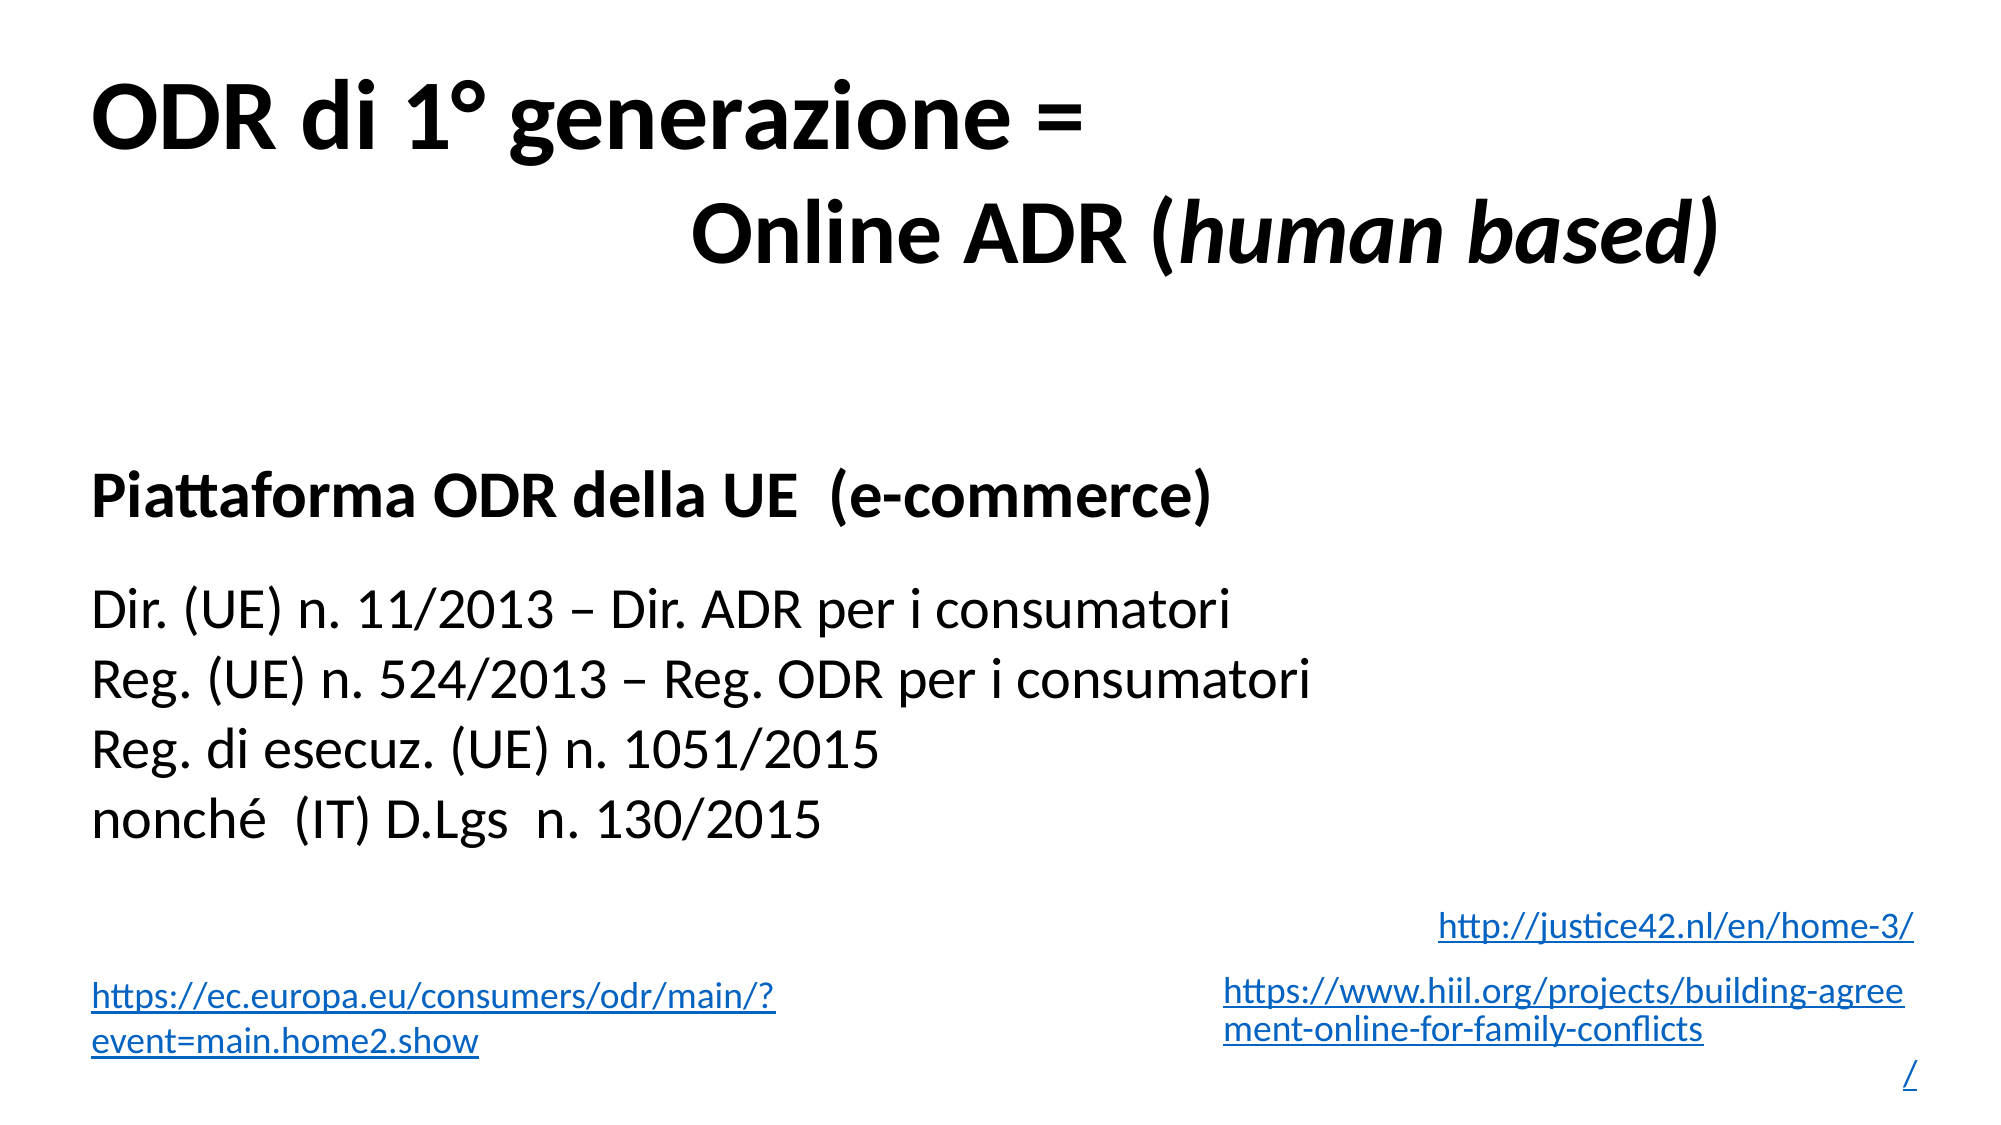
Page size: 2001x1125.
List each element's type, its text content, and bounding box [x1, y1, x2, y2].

text_box http://justice42.nl/en/home-3/ [1423, 893, 1929, 958]
text_box Piattaforma ODR della UE (e-commerce) [76, 443, 1514, 539]
text_box https://www.hiil.org/projects/building-agreement-online-for-family-conflicts/ [1208, 958, 1933, 1109]
text_box Dir. (UE) n. 11/2013 – Dir. ADR per i consumatori Reg. (UE) n. 524/2013 – Reg. ODR per i consumatori Reg. di esecuz. (UE) n. 1051/2015 nonché (IT) D.Lgs n. 130/2015 [76, 562, 1514, 858]
text_box https://ec.europa.eu/consumers/odr/main/?event=main.home2.show [76, 963, 1077, 1114]
text_box ODR di 1° generazione = Online ADR (human based) [76, 29, 1831, 290]
